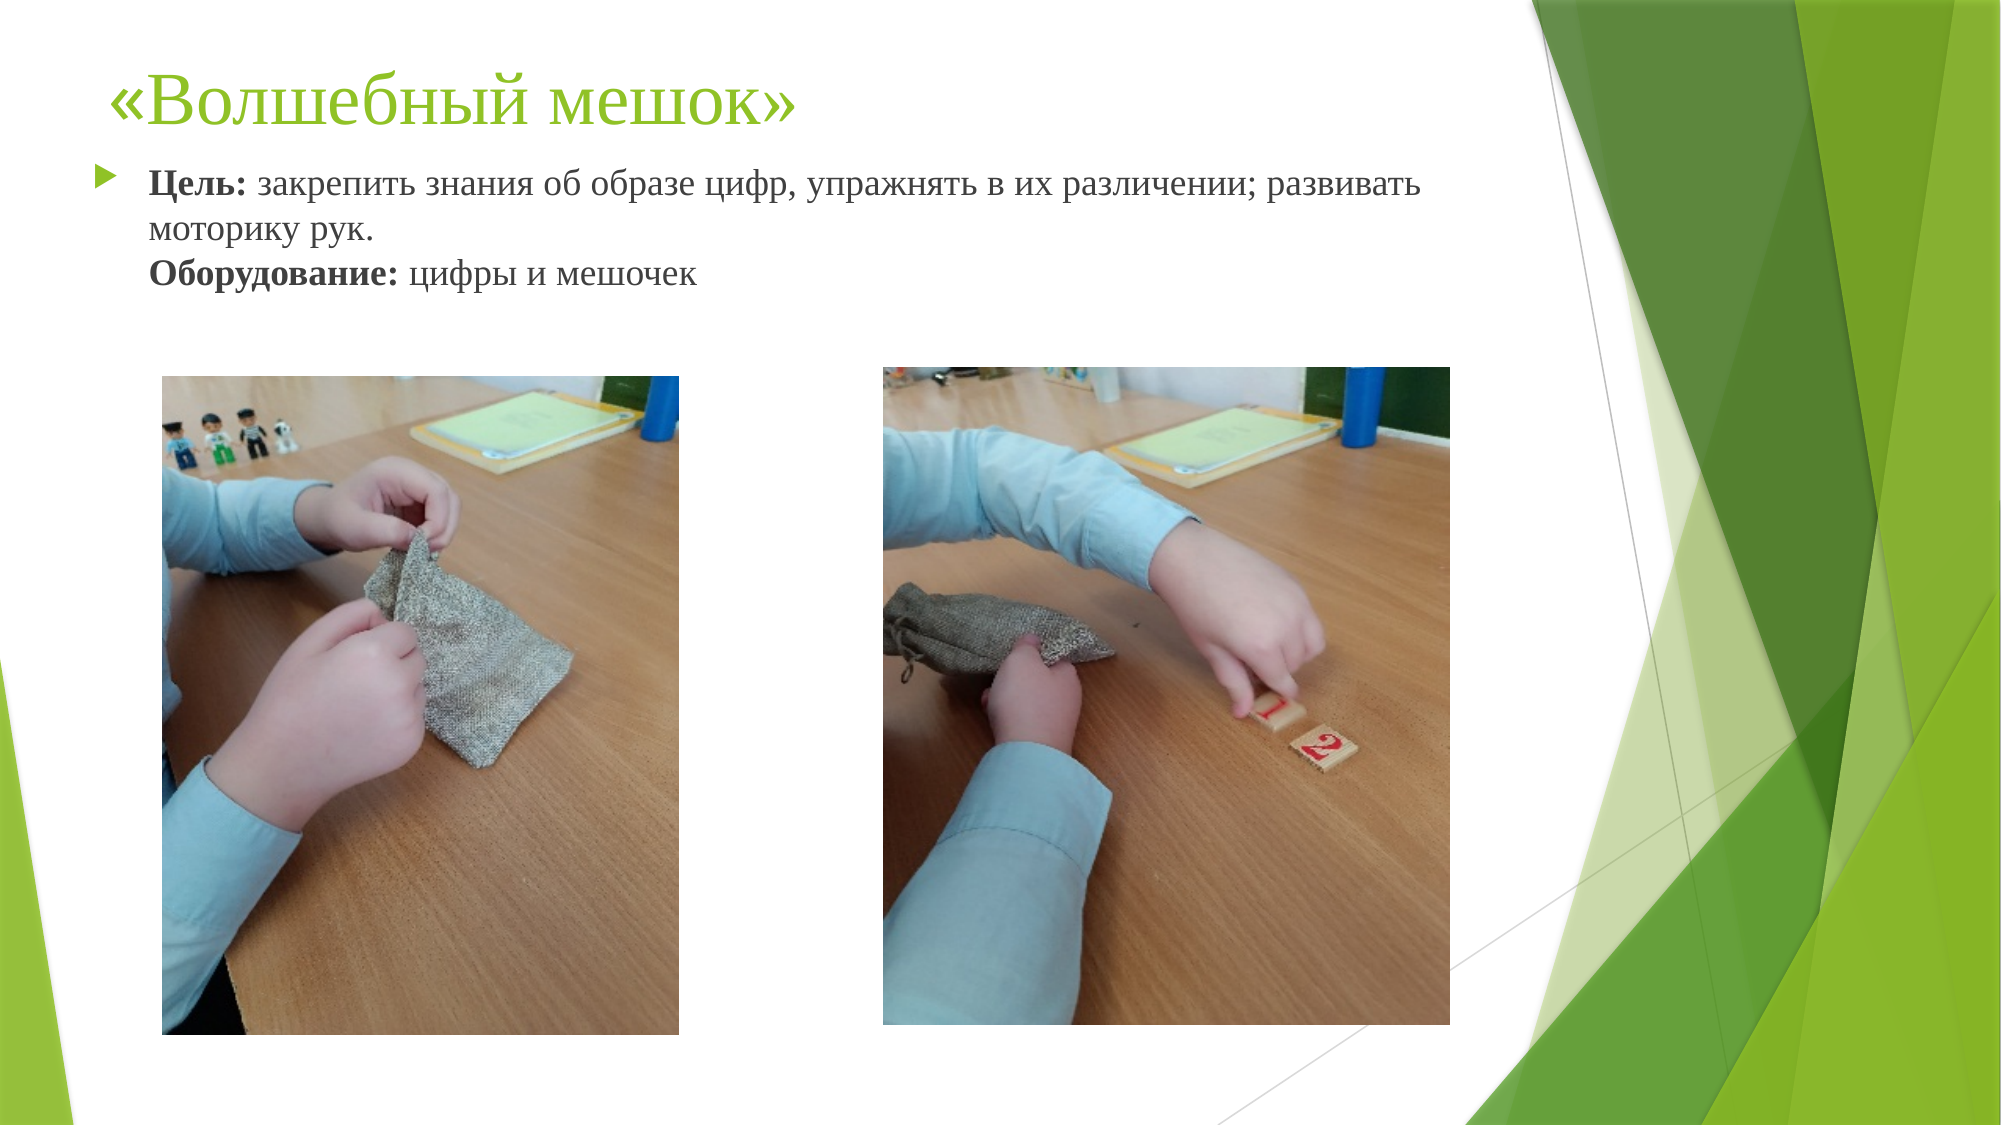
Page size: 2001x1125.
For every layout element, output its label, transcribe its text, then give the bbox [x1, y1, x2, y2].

list Цель: закрепить знания об образе цифр, упражнять в их различении; развивать моторику рук. Оборудование: цифры и мешочек [77, 150, 1488, 788]
title «Волшебный мешок» [93, 42, 1504, 259]
picture [883, 366, 1451, 1026]
picture [161, 376, 679, 1035]
